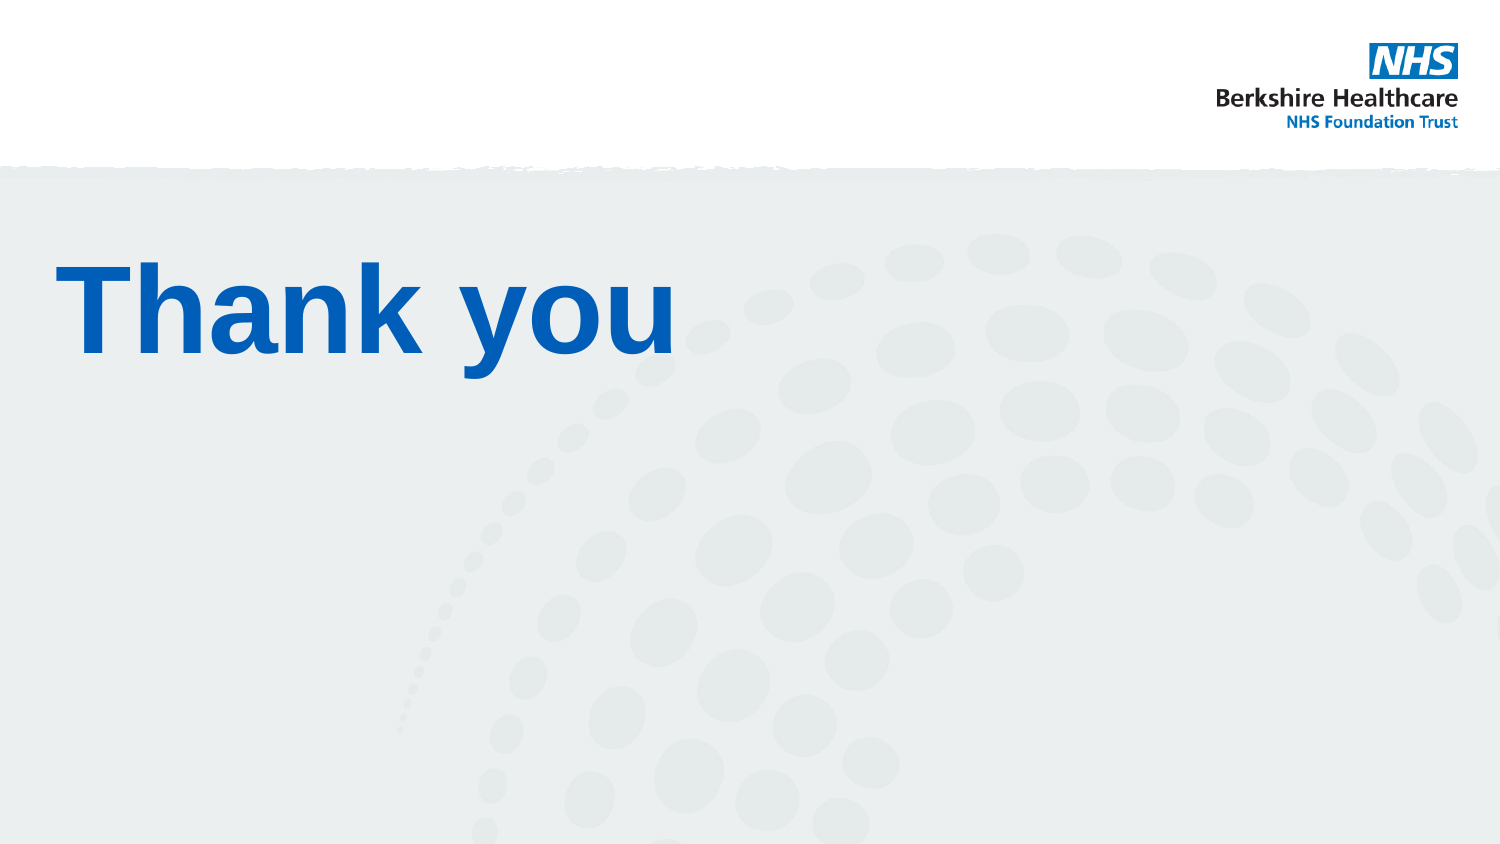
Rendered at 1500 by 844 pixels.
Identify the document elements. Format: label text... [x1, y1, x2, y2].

picture [0, 0, 1500, 844]
text_box Thank you [41, 221, 1436, 463]
